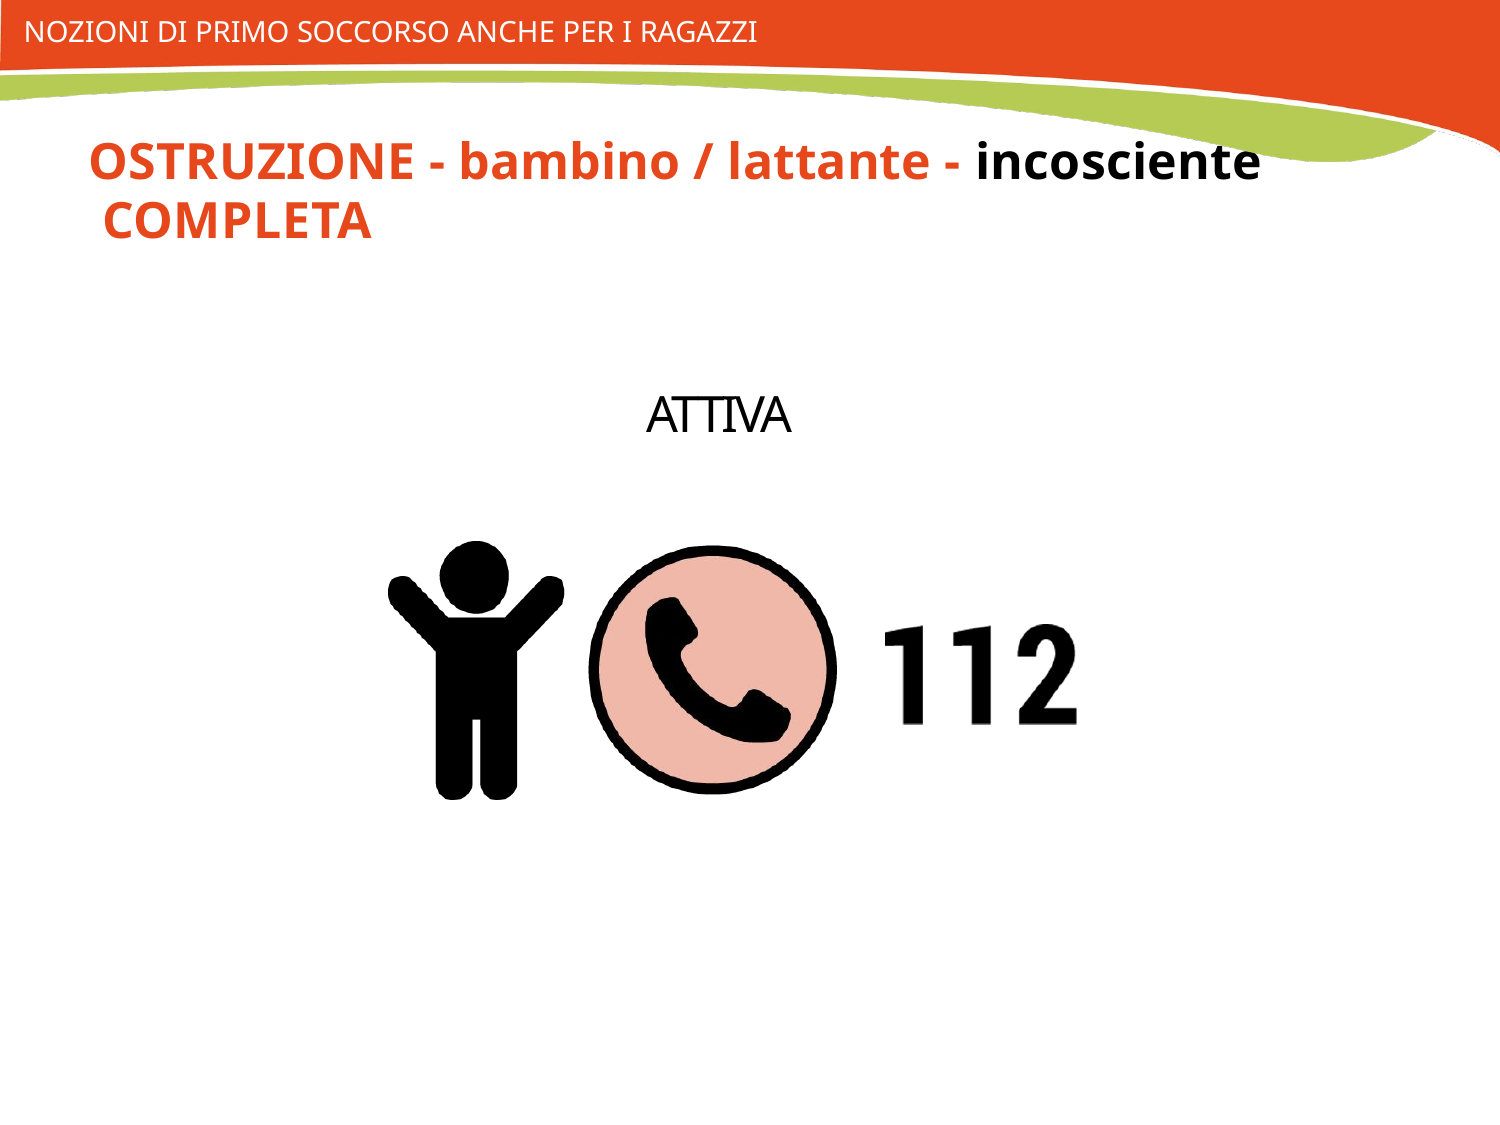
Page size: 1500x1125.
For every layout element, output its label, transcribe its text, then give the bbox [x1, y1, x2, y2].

picture [0, 0, 1500, 167]
picture [388, 541, 1082, 800]
text_box ATTIVA [644, 379, 799, 442]
text_box OSTRUZIONE - bambino / lattante - incosciente COMPLETA [86, 176, 1275, 249]
